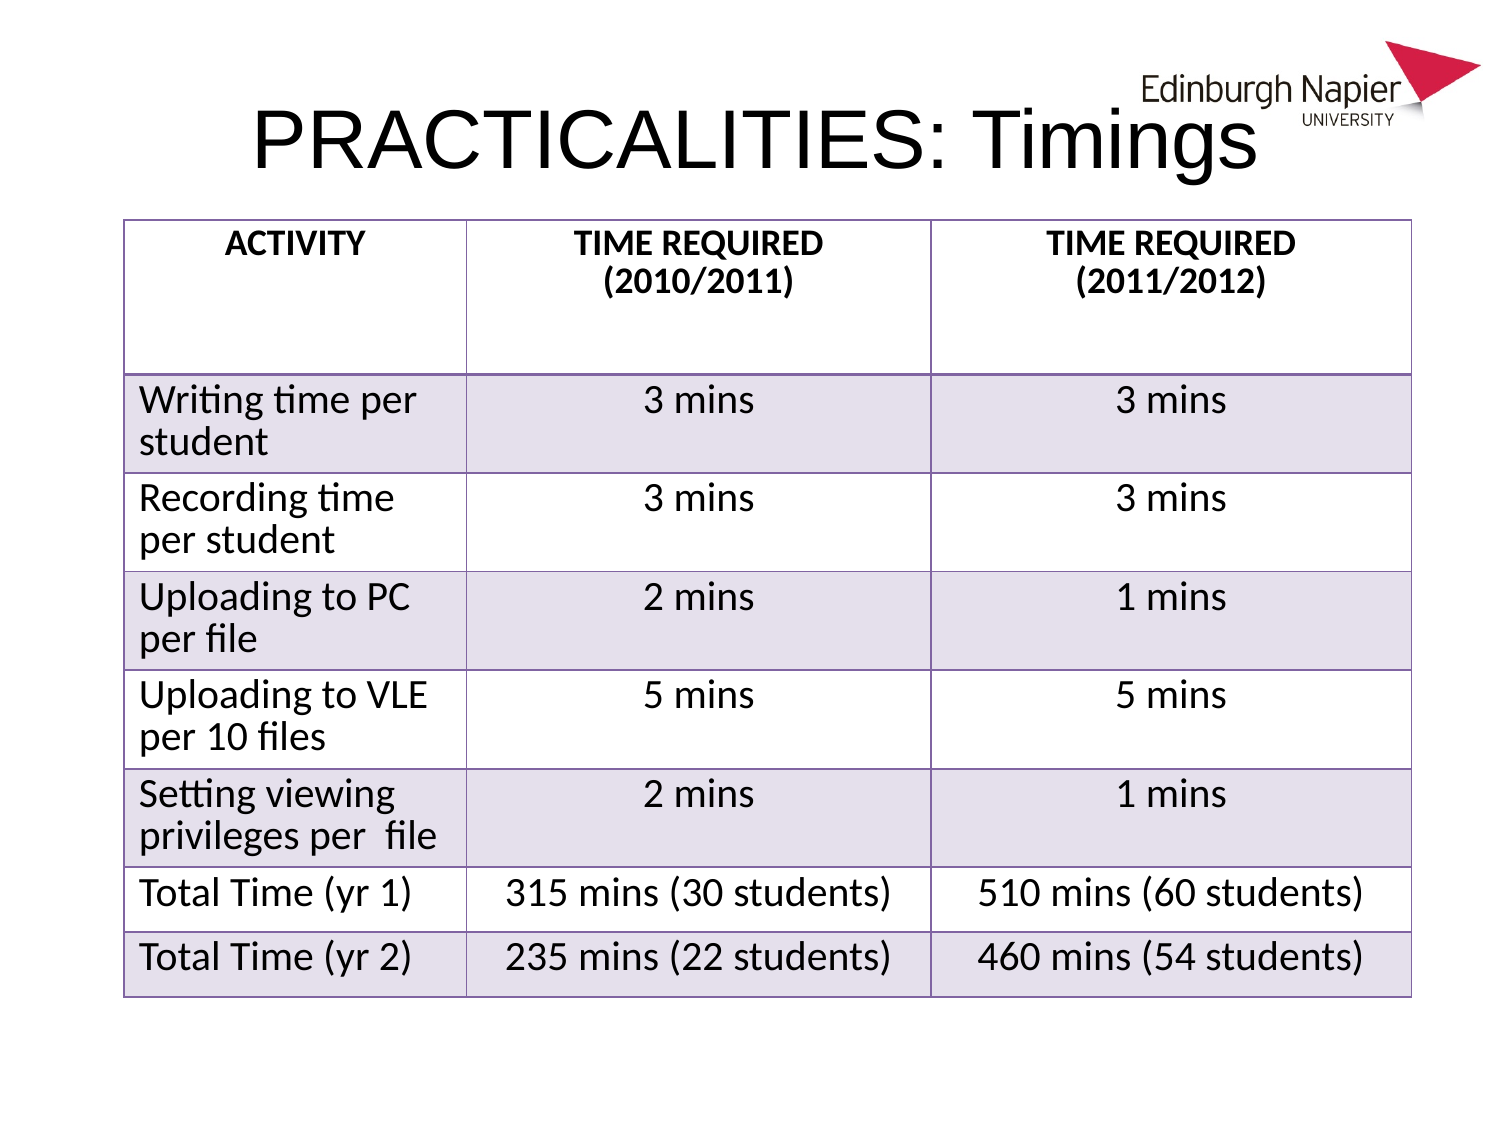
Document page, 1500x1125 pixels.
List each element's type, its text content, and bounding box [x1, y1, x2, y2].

text_box PRACTICALITIES: Timings [64, 78, 1447, 193]
table_header TIME REQUIRED (2010/2011) [467, 221, 930, 373]
table_header ACTIVITY [125, 221, 466, 373]
table_cell Setting viewing privileges per file [125, 770, 466, 866]
table_cell Total Time (yr 1) [125, 868, 466, 931]
table_cell 2 mins [467, 572, 930, 669]
table_cell 5 mins [932, 671, 1411, 768]
table_cell 3 mins [467, 376, 930, 472]
picture [1139, 37, 1483, 143]
table_cell 1 mins [932, 572, 1411, 669]
table_header TIME REQUIRED (2011/2012) [932, 221, 1411, 373]
table_cell Uploading to PC per file [125, 572, 466, 669]
table_cell 1 mins [932, 770, 1411, 866]
table_cell 315 mins (30 students) [467, 868, 930, 931]
table_cell Total Time (yr 2) [125, 933, 466, 996]
table_cell 3 mins [932, 474, 1411, 571]
table_cell 3 mins [467, 474, 930, 571]
table_cell 460 mins (54 students) [932, 933, 1411, 996]
table_cell 2 mins [467, 770, 930, 866]
table_cell Recording time per student [125, 474, 466, 571]
table_cell 510 mins (60 students) [932, 868, 1411, 931]
table_cell 5 mins [467, 671, 930, 768]
table_cell Uploading to VLE per 10 files [125, 671, 466, 768]
table_cell Writing time per student [125, 376, 466, 472]
table_cell 235 mins (22 students) [467, 933, 930, 996]
table_cell 3 mins [932, 376, 1411, 472]
